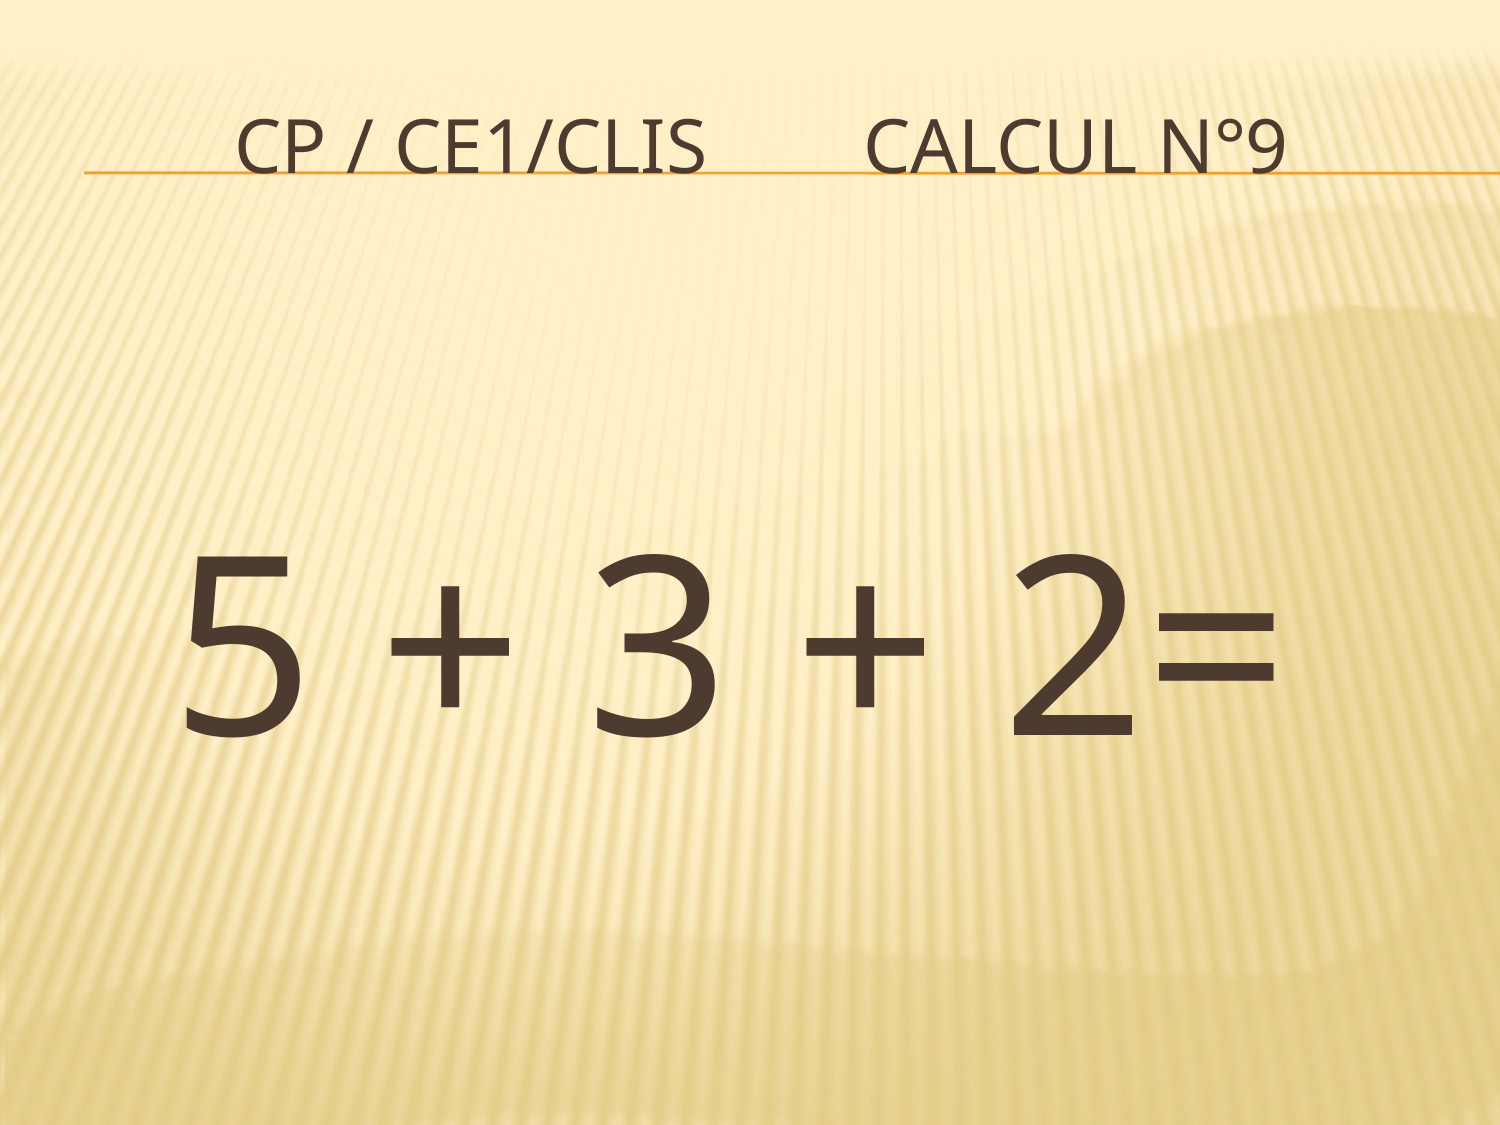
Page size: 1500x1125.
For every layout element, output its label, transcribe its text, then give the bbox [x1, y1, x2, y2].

list 5 + 3 + 2= [50, 254, 1475, 998]
title CP / CE1/CLIS Calcul n°9 [50, 75, 1475, 213]
